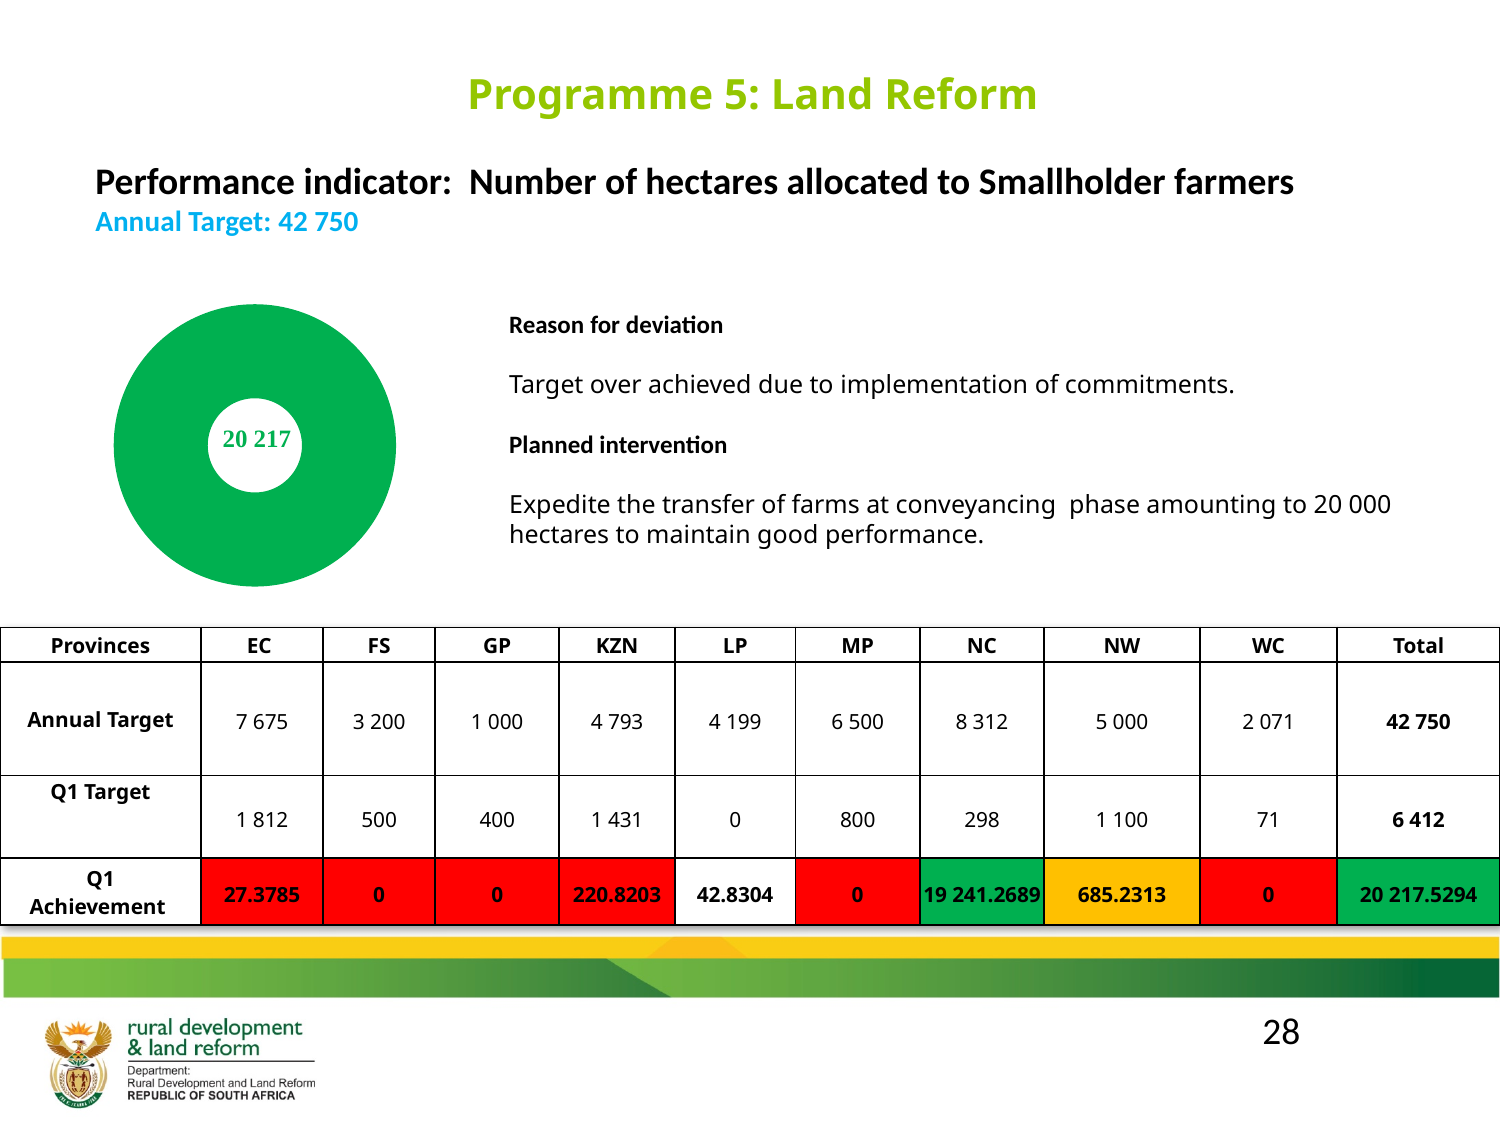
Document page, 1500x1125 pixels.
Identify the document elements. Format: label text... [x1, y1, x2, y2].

table_header Provinces [1, 628, 200, 661]
table_cell 1 000 [436, 663, 558, 775]
table_header EC [202, 628, 322, 661]
table_cell 20 217.5294 [1338, 859, 1499, 924]
table_cell 6 412 [1338, 776, 1499, 857]
table_cell 1 431 [560, 776, 674, 857]
table_header Total [1338, 628, 1499, 661]
table_cell 3 200 [324, 663, 434, 775]
table_cell 4 199 [676, 663, 795, 775]
table_cell 1 100 [1045, 776, 1199, 857]
table_cell 1 812 [202, 776, 322, 857]
table_cell 0 [324, 859, 434, 924]
table_cell 42 750 [1338, 663, 1499, 775]
table_cell 0 [796, 859, 919, 924]
table_cell 19 241.2689 [921, 859, 1043, 924]
table_cell Q1 Target [1, 776, 200, 857]
table_cell Q1 Achievement [1, 859, 200, 924]
text_box Performance indicator: Number of hectares allocated to Smallholder farmers Annual Target: 42 750 [80, 149, 1456, 245]
table_cell 220.8203 [560, 859, 674, 924]
table_cell 5 000 [1045, 663, 1199, 775]
table_cell 500 [324, 776, 434, 857]
chart [10, 262, 495, 617]
table_header LP [676, 628, 795, 661]
table_header WC [1201, 628, 1336, 661]
text_box Reason for deviation Target over achieved due to implementation of commitments. Planned intervention Expedite the transfer of farms at conveyancing phase amounting to 20 000 hectares to maintain good performance. [499, 301, 1445, 556]
table_header GP [436, 628, 558, 661]
table_cell 4 793 [560, 663, 674, 775]
picture [0, 926, 1500, 1125]
table_cell 42.8304 [676, 859, 795, 924]
table_cell 8 312 [921, 663, 1043, 775]
table_header NC [921, 628, 1043, 661]
table_header MP [796, 628, 919, 661]
table_cell 298 [921, 776, 1043, 857]
table_cell 7 675 [202, 663, 322, 775]
table_cell 0 [676, 776, 795, 857]
table_cell 71 [1201, 776, 1336, 857]
table_cell 2 071 [1201, 663, 1336, 775]
table_cell 800 [796, 776, 919, 857]
table_cell 0 [1201, 859, 1336, 924]
table_header NW [1045, 628, 1199, 661]
table_cell 27.3785 [202, 859, 322, 924]
text_box 28 [1237, 999, 1325, 1060]
table_header KZN [560, 628, 674, 661]
table_cell 400 [436, 776, 558, 857]
table_cell 6 500 [796, 663, 919, 775]
table_header FS [324, 628, 434, 661]
table_cell Annual Target [1, 663, 200, 775]
table_cell 0 [436, 859, 558, 924]
text_box Programme 5: Land Reform [187, 37, 1340, 125]
table_cell 685.2313 [1045, 859, 1199, 924]
